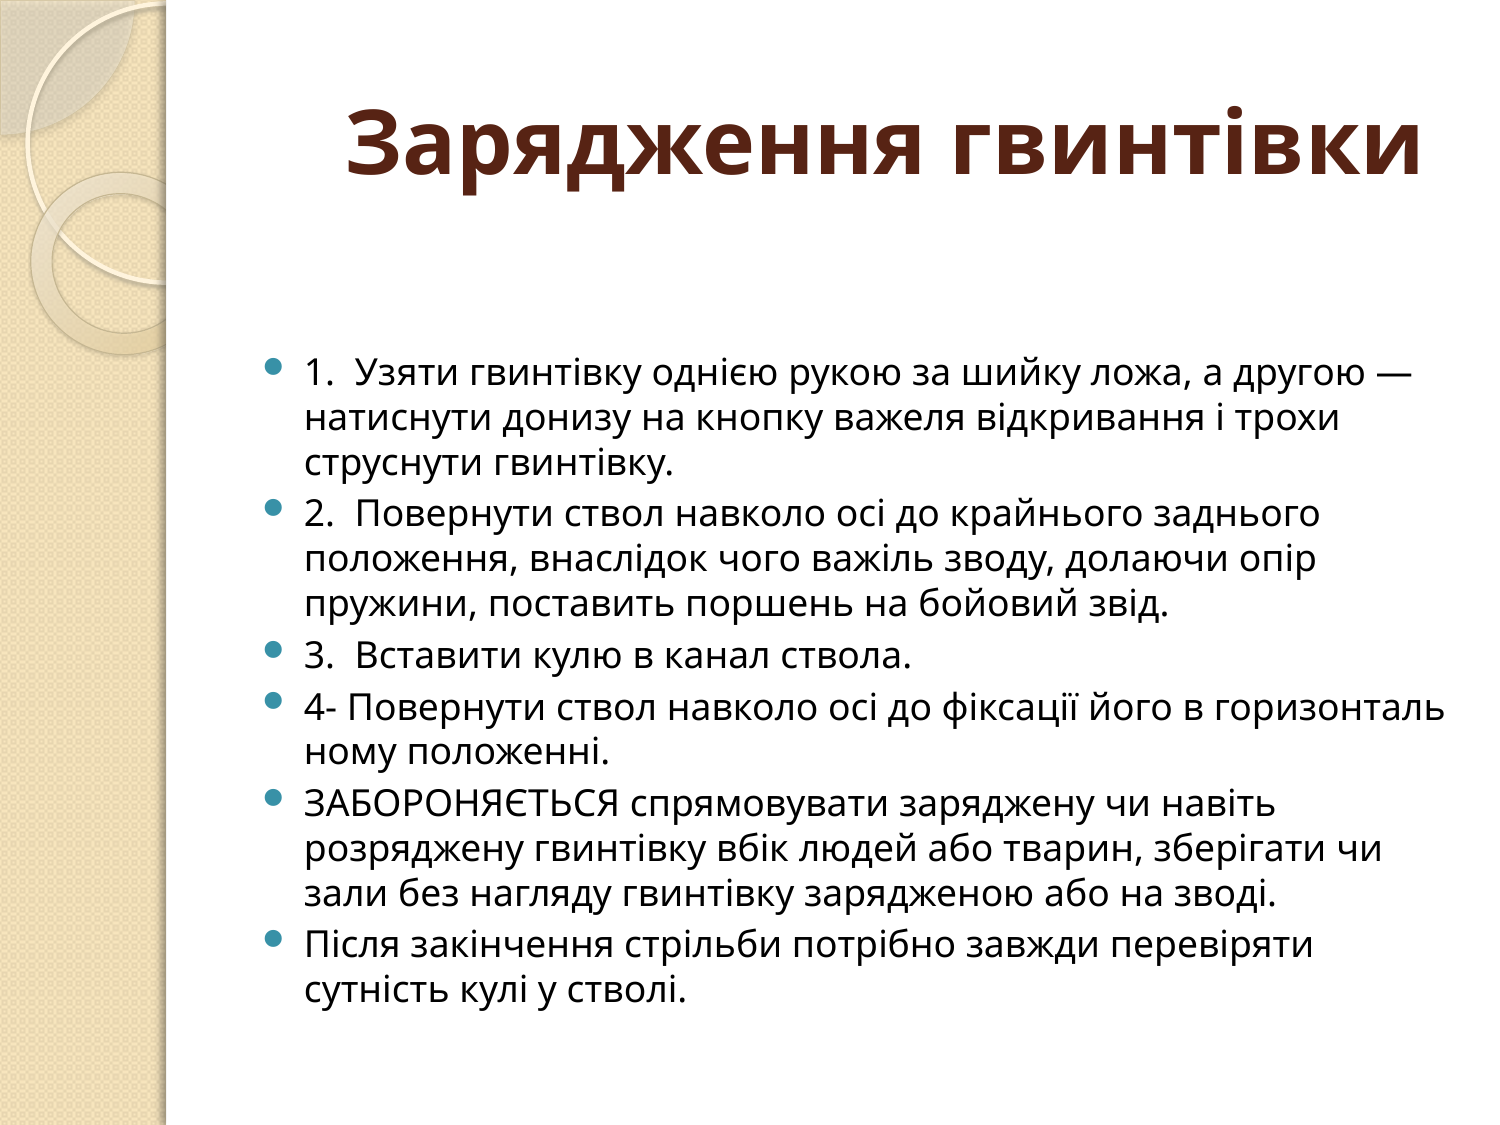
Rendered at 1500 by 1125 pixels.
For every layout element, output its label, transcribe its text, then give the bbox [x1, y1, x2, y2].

title Зарядження гвинтівки [235, 45, 1466, 233]
list 1. Узяти гвинтівку однією рукою за шийку ложа, а другою — натиснути донизу на кнопку важеля відкривання і трохи струснути гвинтівку. 2. Повернути ствол навколо осі до крайнього заднього положення, внаслідок чого важіль зводу, долаючи опір пружини, поставить поршень на бойовий звід. 3. Вставити кулю в канал ствола. 4- Повернути ствол навколо осі до фіксації його в горизонталь­ному положенні. ЗАБОРОНЯЄТЬСЯ спрямовувати заряджену чи навіть розряджену гвинтівку вбік людей або тварин, зберігати чи зали без нагляду гвинтівку зарядженою або на зводі. Після закінчення стрільби потрібно завжди перевіряти сутність кулі у стволі. [235, 237, 1466, 1025]
text_box [234, 234, 1465, 1022]
